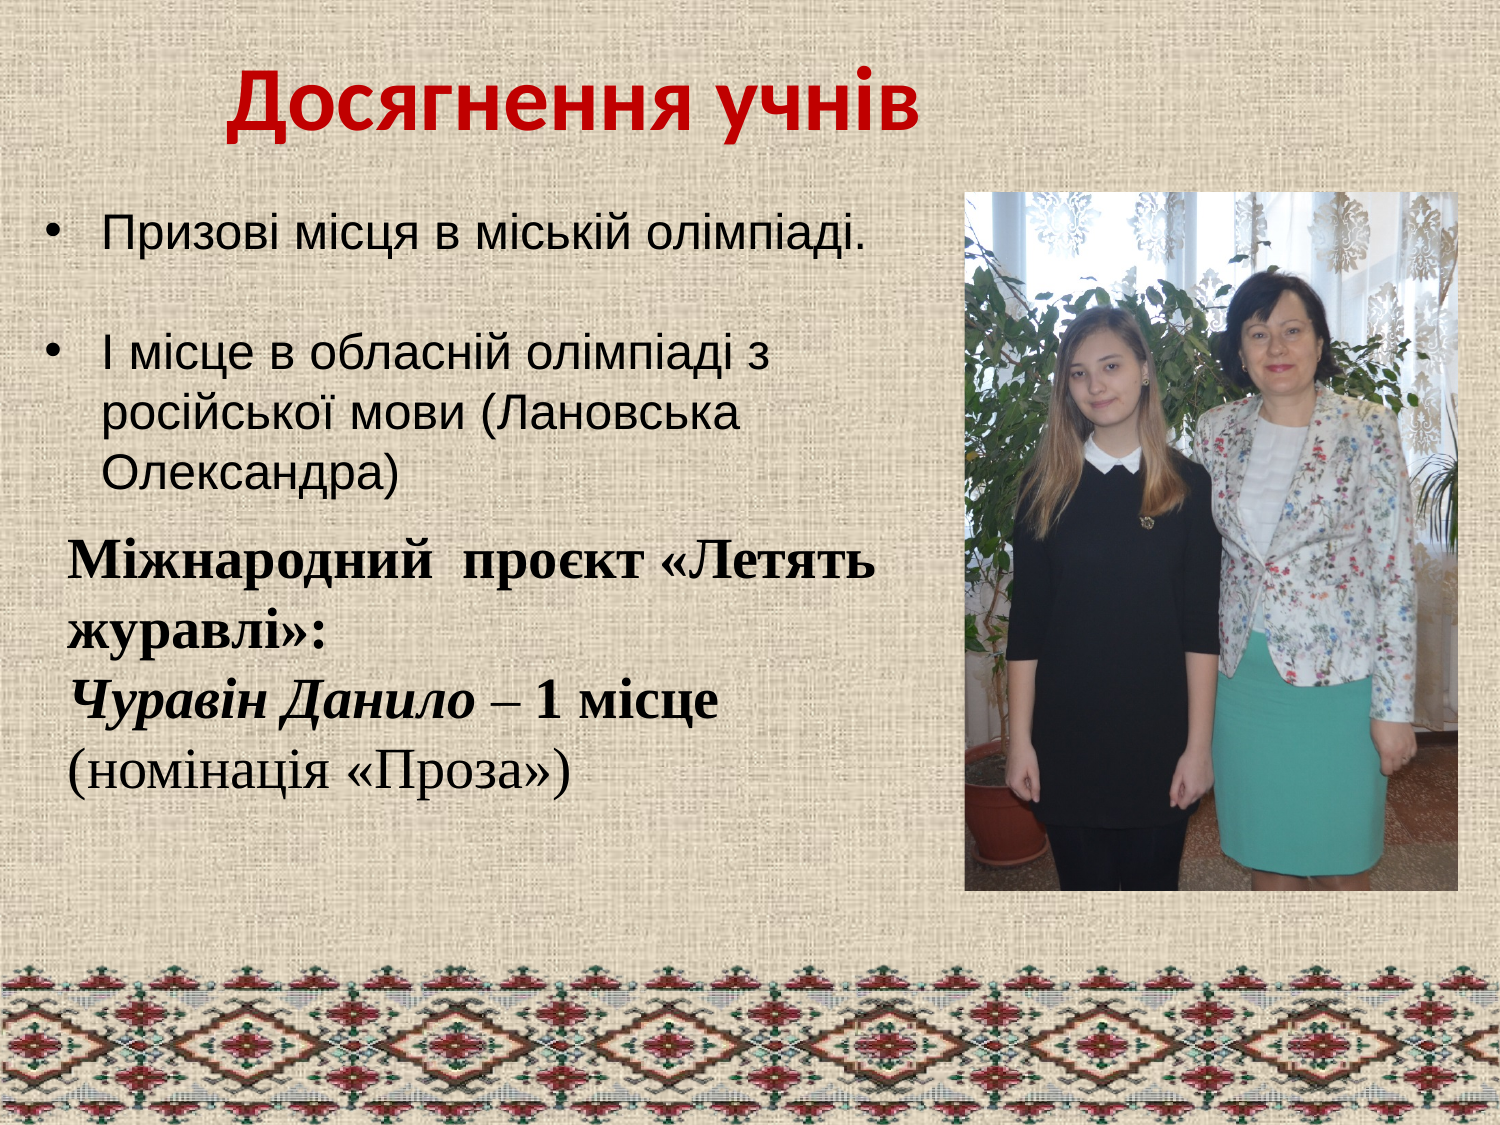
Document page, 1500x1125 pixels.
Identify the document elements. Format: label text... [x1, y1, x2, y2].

title Досягнення учнів [0, 0, 1250, 188]
text_box Міжнародний проєкт «Летять журавлі»: Чуравін Данило – 1 місце (номінація «Проза») [53, 512, 959, 808]
list Призові місця в міській олімпіаді. І місце в обласній олімпіаді з російської мови (Лановська Олександра) [29, 192, 962, 845]
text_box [0, 963, 1500, 1125]
picture [0, 0, 1500, 963]
